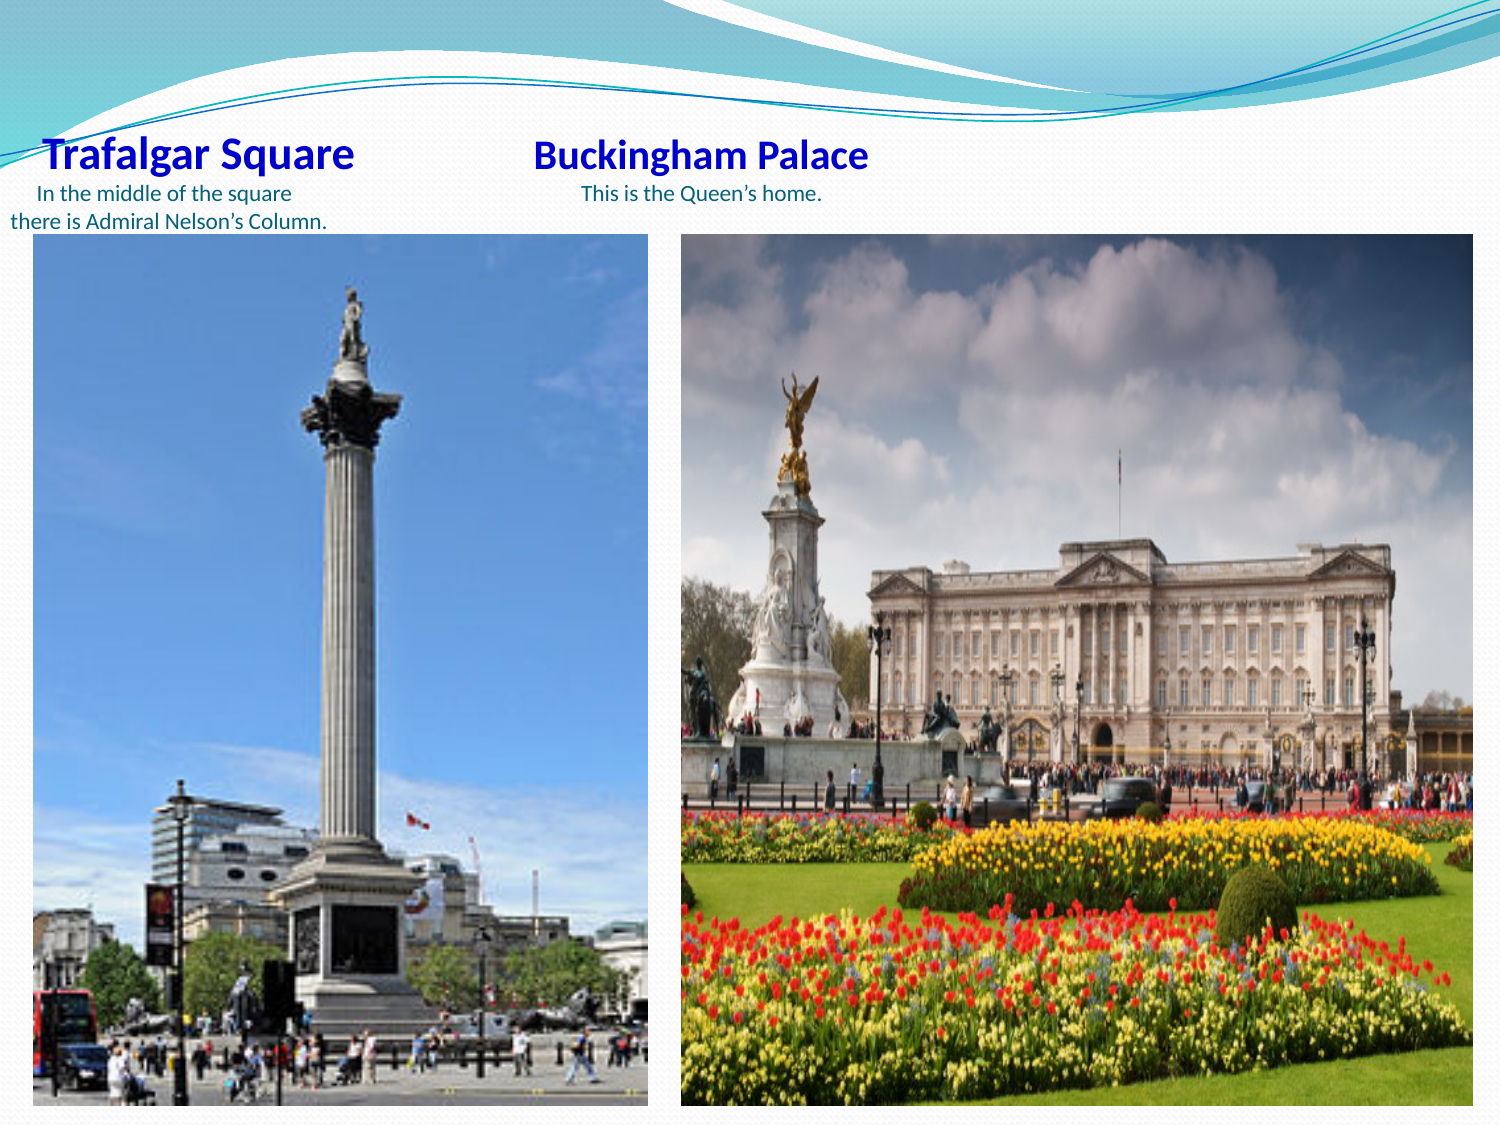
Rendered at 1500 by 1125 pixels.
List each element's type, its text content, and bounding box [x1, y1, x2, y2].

picture [681, 234, 1473, 1107]
picture [33, 234, 648, 1107]
title Trafalgar Square Buckingham Palace In the middle of the square This is the Queen’s home. there is Admiral Nelson’s Column. [0, 0, 1500, 235]
